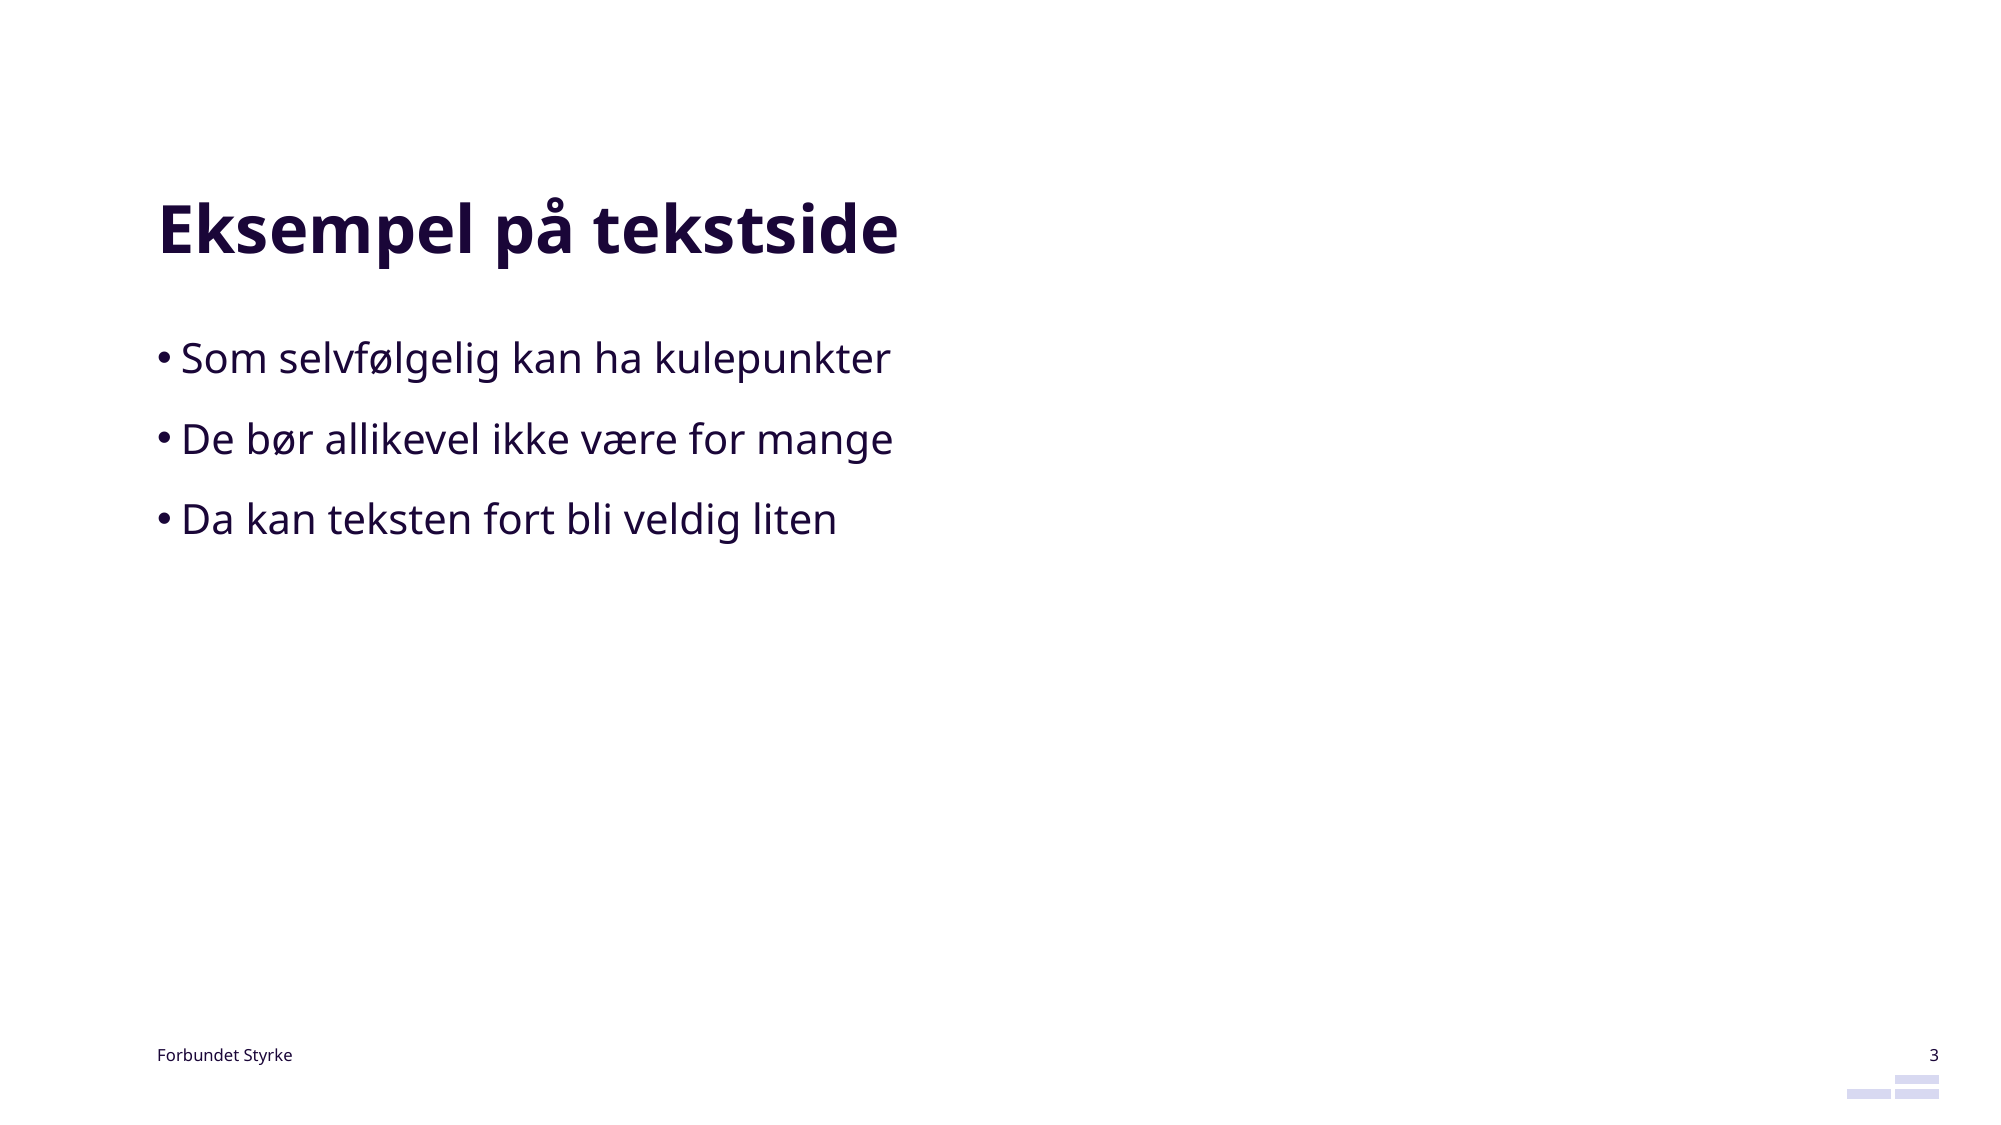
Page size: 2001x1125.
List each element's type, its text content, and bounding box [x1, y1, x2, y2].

title Eksempel på tekstside [157, 82, 1847, 267]
slide_number 3 [1882, 1044, 1940, 1073]
list Som selvfølgelig kan ha kulepunkter De bør allikevel ikke være for mange Da kan teksten fort bli veldig liten [157, 321, 1847, 1018]
